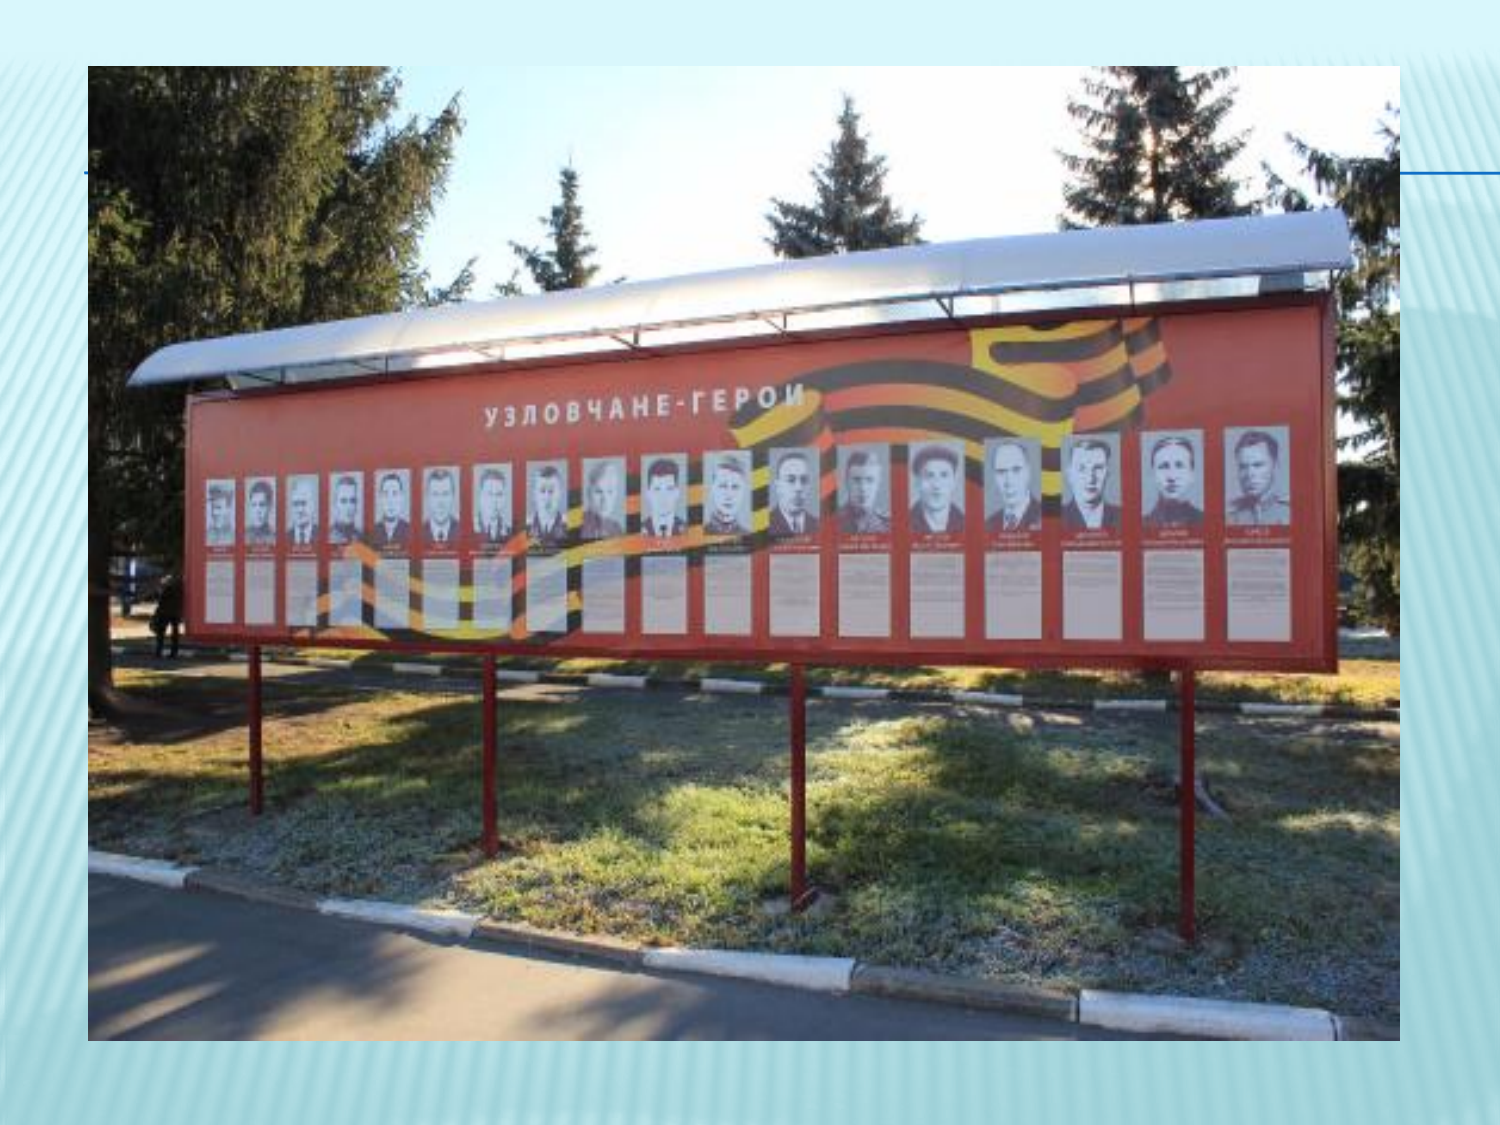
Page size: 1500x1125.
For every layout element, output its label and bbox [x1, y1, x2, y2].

list [88, 66, 1400, 1042]
